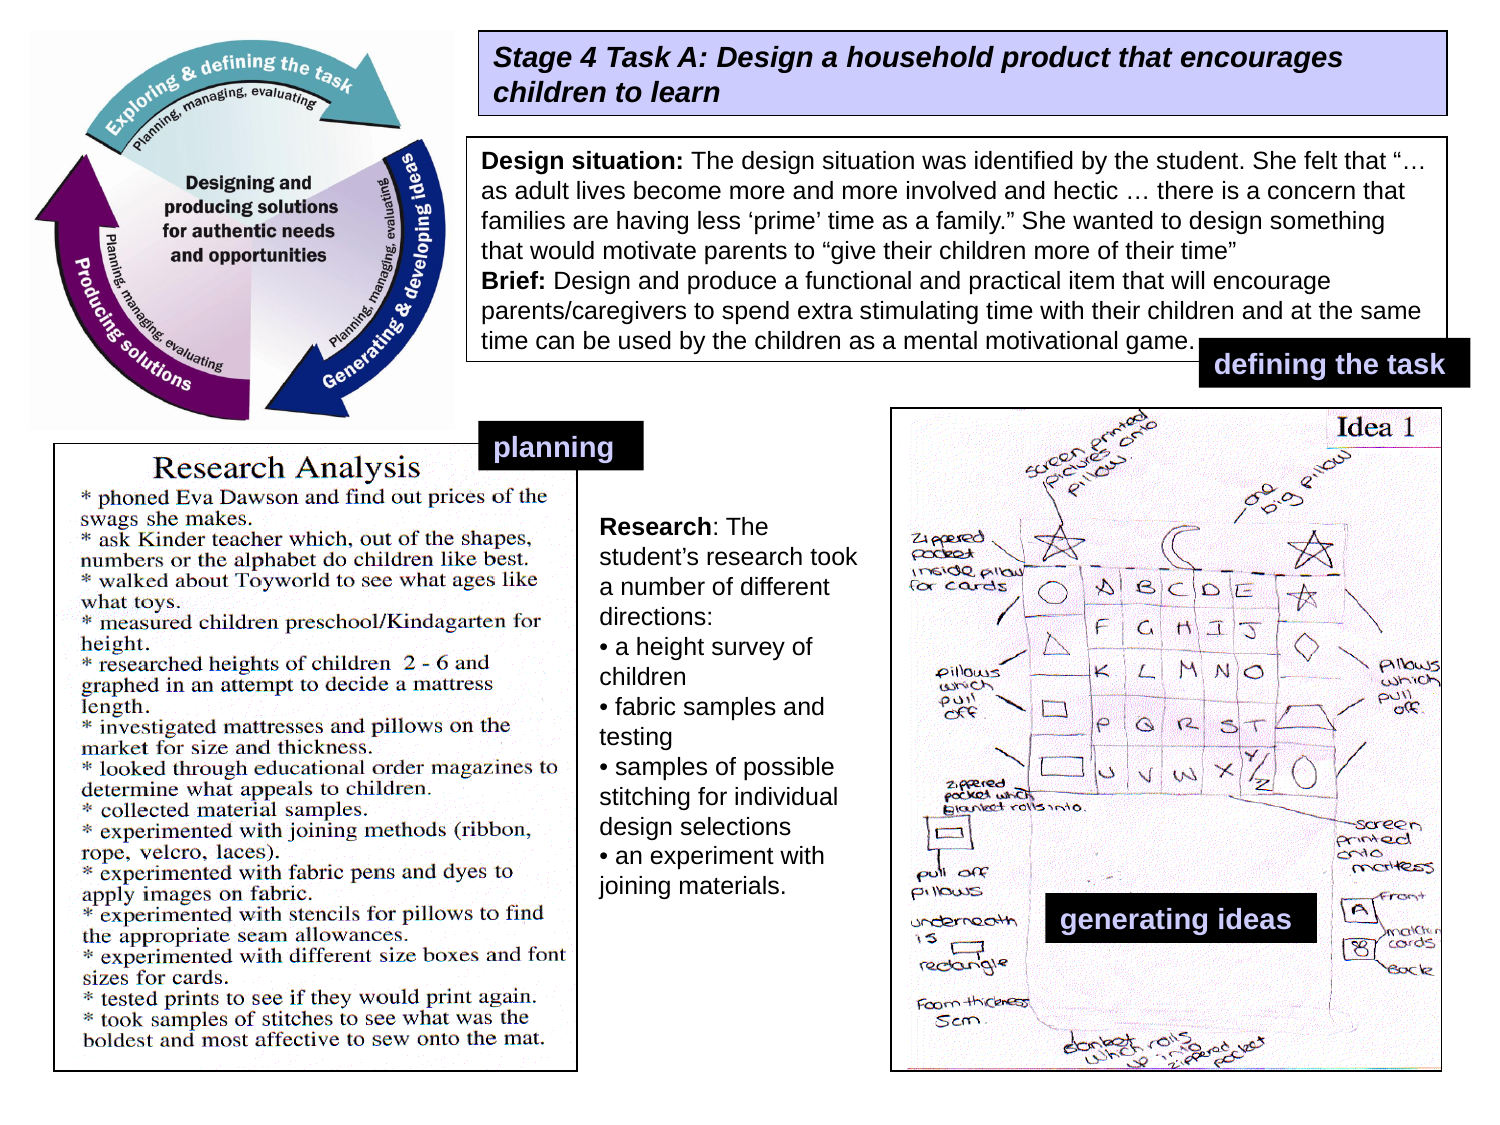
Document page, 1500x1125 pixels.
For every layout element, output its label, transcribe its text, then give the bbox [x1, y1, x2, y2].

text_box Stage 4 Task A: Design a household product that encourages children to learn [478, 30, 1448, 116]
picture [54, 444, 577, 1071]
picture [891, 408, 1442, 1071]
text_box Research: The student’s research took a number of different directions: • a height survey of children • fabric samples and testing • samples of possible stitching for individual design selections • an experiment with joining materials. [584, 503, 880, 908]
picture [29, 30, 455, 431]
text_box Design situation: The design situation was identified by the student. She felt that “…as adult lives become more and more involved and hectic … there is a concern that families are having less ‘prime’ time as a family.” She wanted to design something that would motivate parents to “give their children more of their time” Brief: Design and produce a functional and practical item that will encourage parents/caregivers to spend extra stimulating time with their children and at the same time can be used by the children as a mental motivational game. [466, 137, 1447, 362]
text_box planning [478, 420, 644, 471]
text_box defining the task [1198, 337, 1471, 388]
